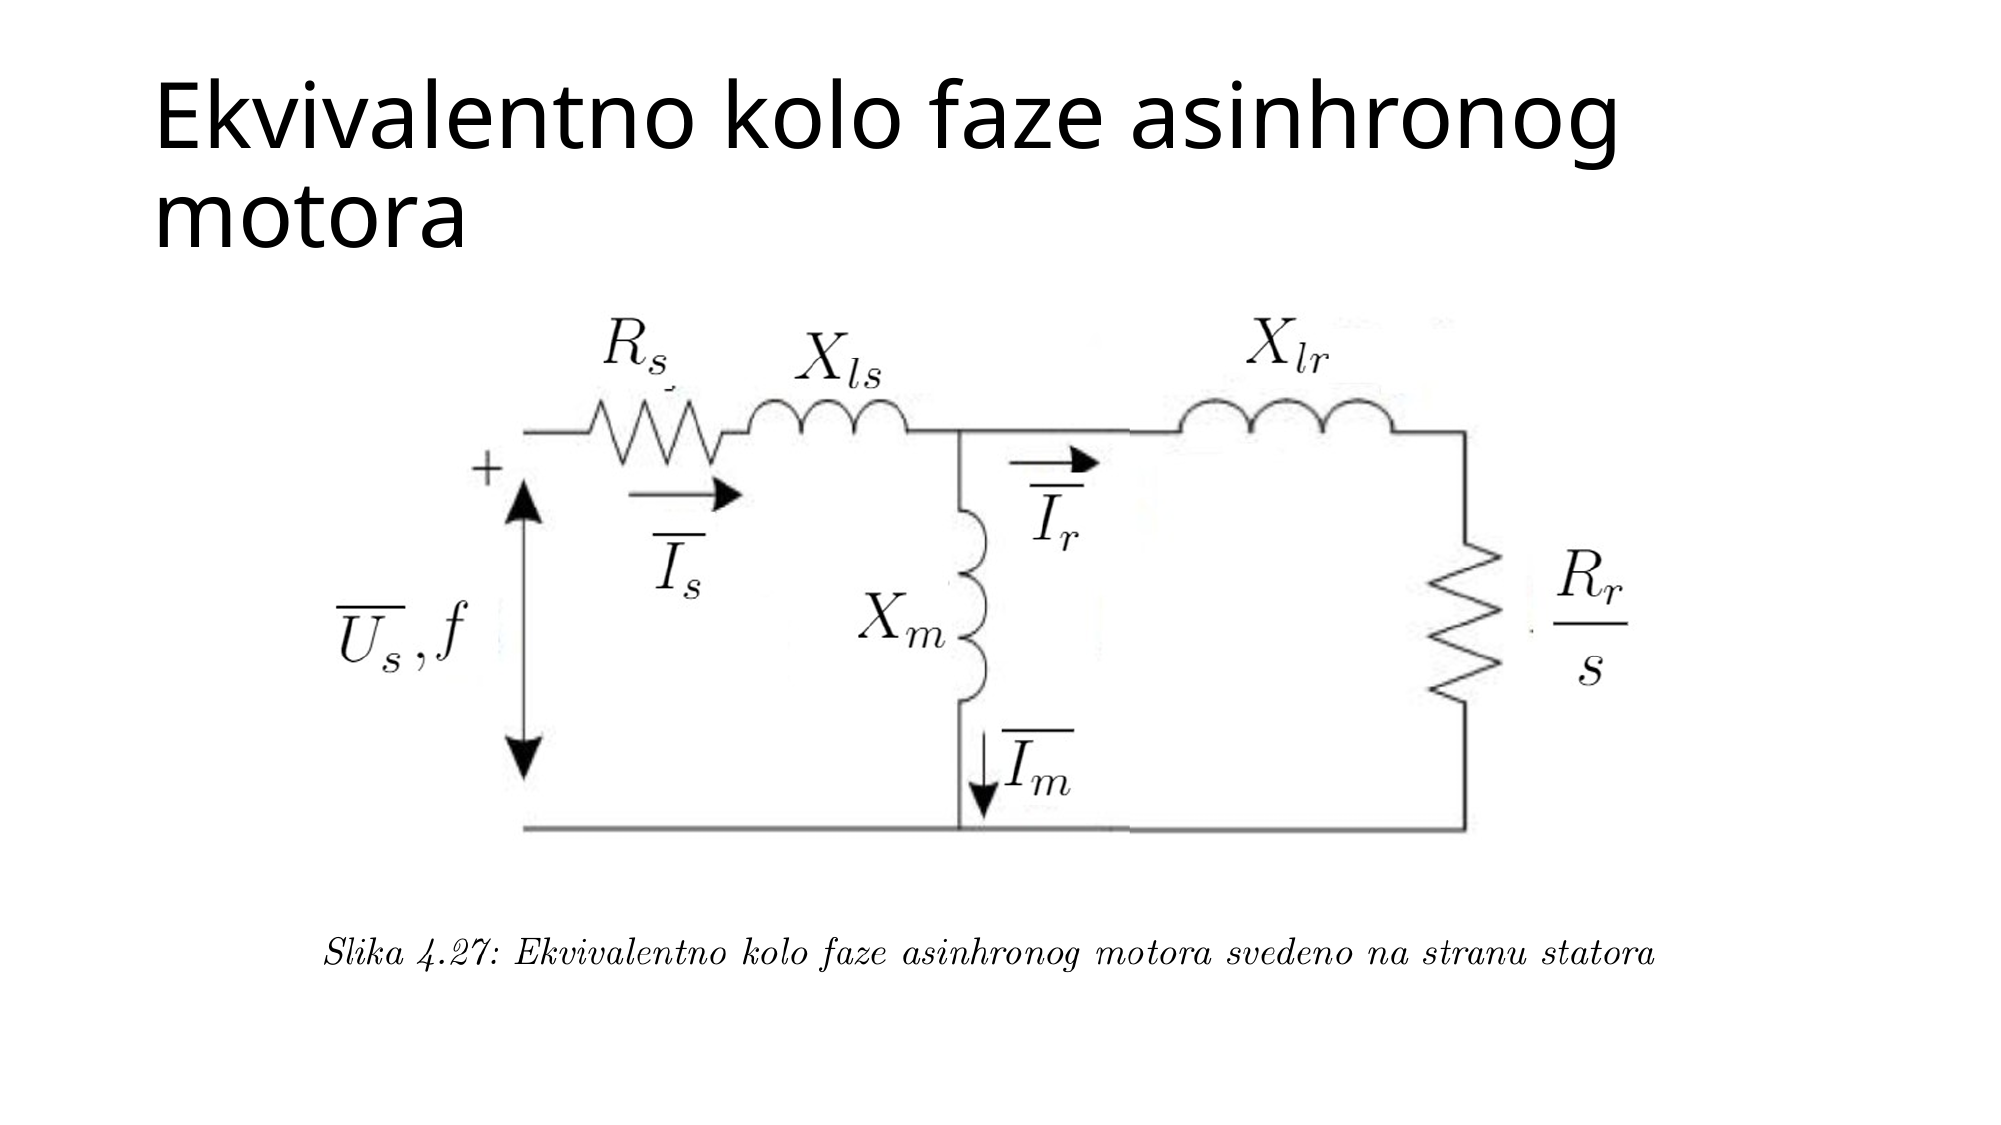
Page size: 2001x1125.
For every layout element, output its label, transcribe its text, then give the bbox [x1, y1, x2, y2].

title Ekvivalentno kolo faze asinhronog motora [137, 59, 1863, 278]
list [207, 299, 1792, 1014]
